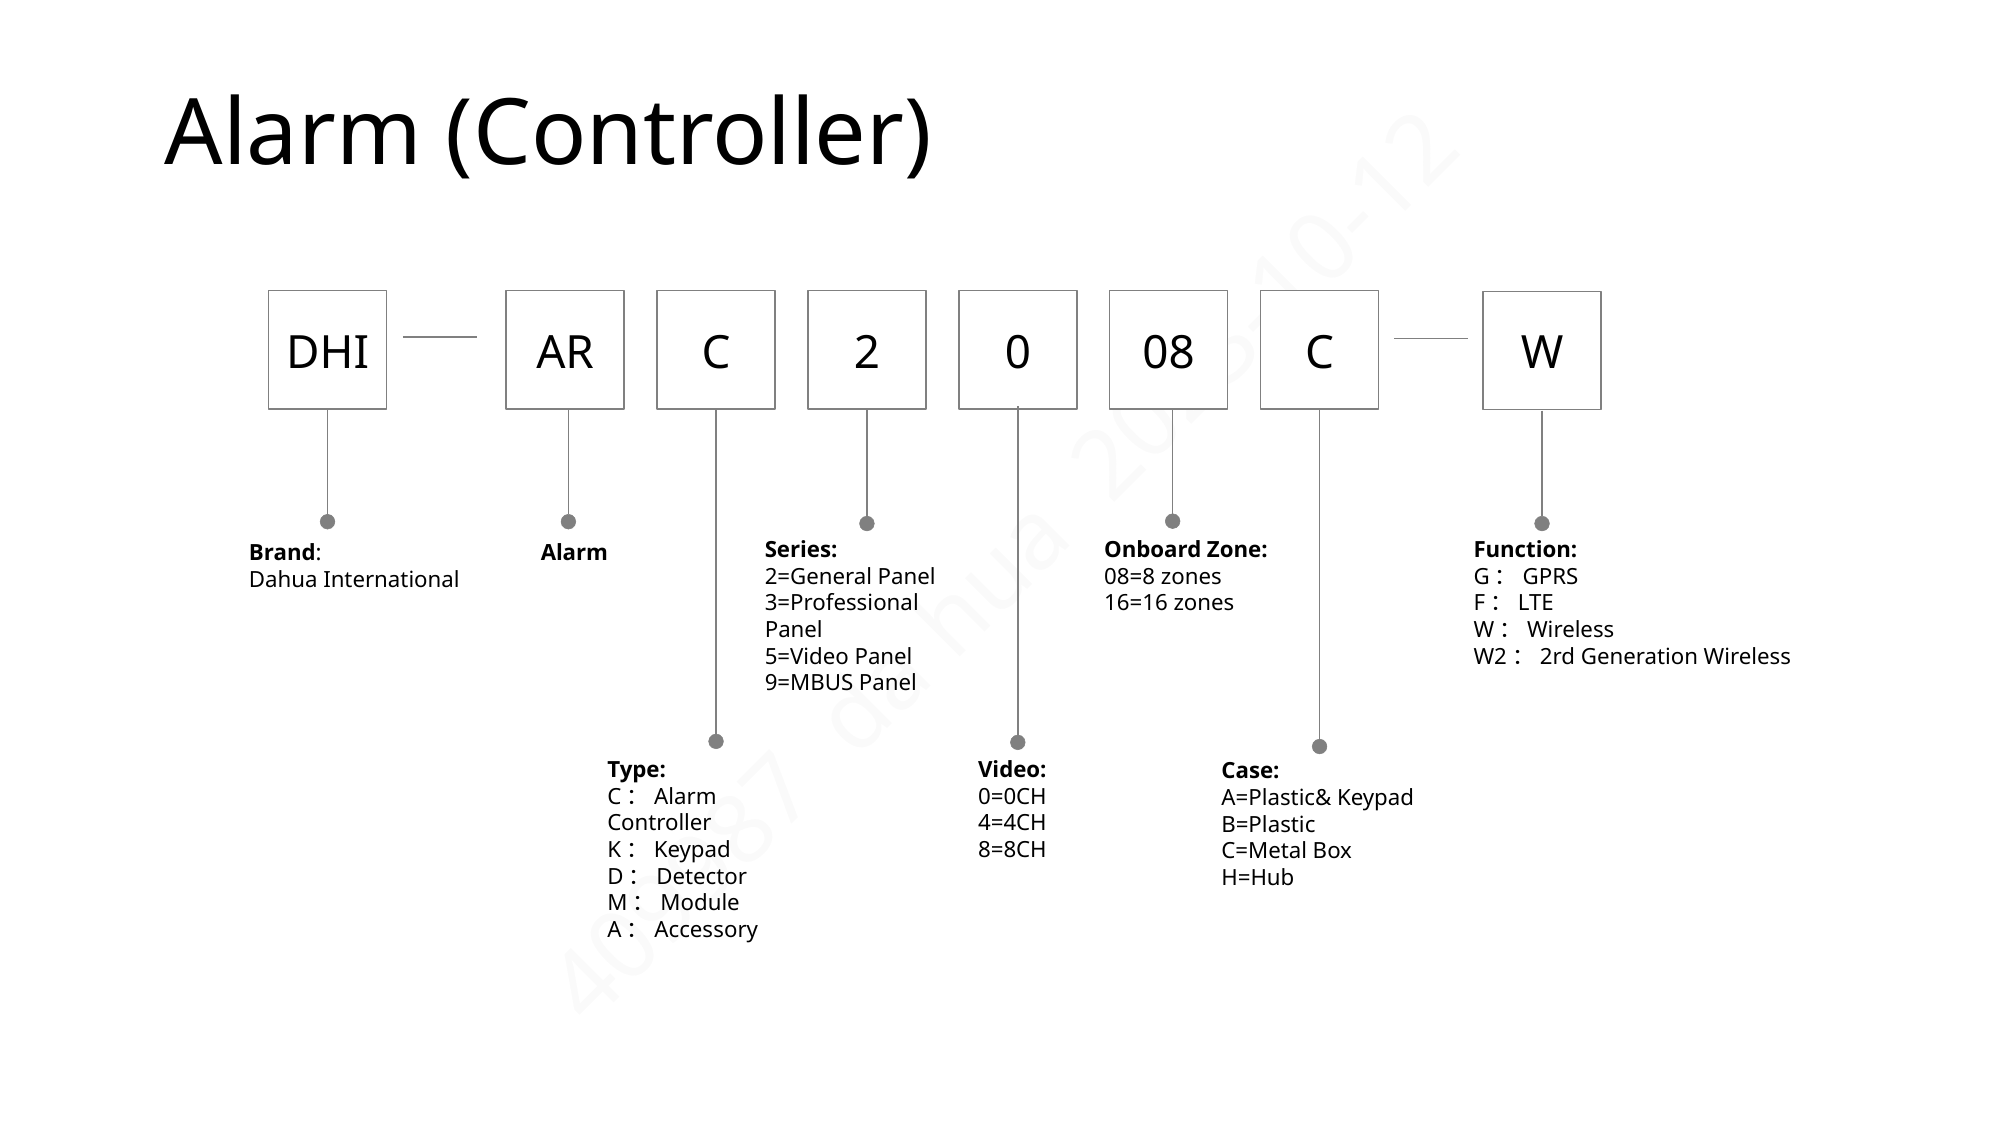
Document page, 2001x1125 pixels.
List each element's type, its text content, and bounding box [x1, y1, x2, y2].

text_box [1260, 290, 1379, 754]
text_box Onboard Zone: 08=8 zones 16=16 zones [1089, 528, 1260, 623]
text_box Type: C：Alarm Controller K：Keypad D：Detector M：Module A：Accessory [592, 747, 834, 976]
text_box DHI [268, 290, 387, 409]
text_box Alarm [529, 532, 651, 571]
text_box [656, 290, 776, 749]
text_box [958, 290, 1077, 750]
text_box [506, 290, 625, 530]
text_box Case: A=Plastic& Keypad B=Plastic C=Metal Box H=Hub [1206, 749, 1437, 898]
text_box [1482, 291, 1602, 531]
text_box Function: G：GPRS F：LTE W：Wireless W2：2rd Generation Wireless [1458, 528, 1810, 676]
title Alarm (Controller) [149, 63, 2000, 206]
text_box Video: 0=0CH 4=4CH 8=8CH [963, 747, 1091, 870]
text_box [1109, 290, 1228, 529]
text_box Series: 2=General Panel 3=Professional Panel 5=Video Panel 9=MBUS Panel [776, 527, 958, 703]
text_box Brand: Dahua International [237, 532, 535, 598]
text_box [807, 290, 926, 531]
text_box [320, 410, 335, 530]
